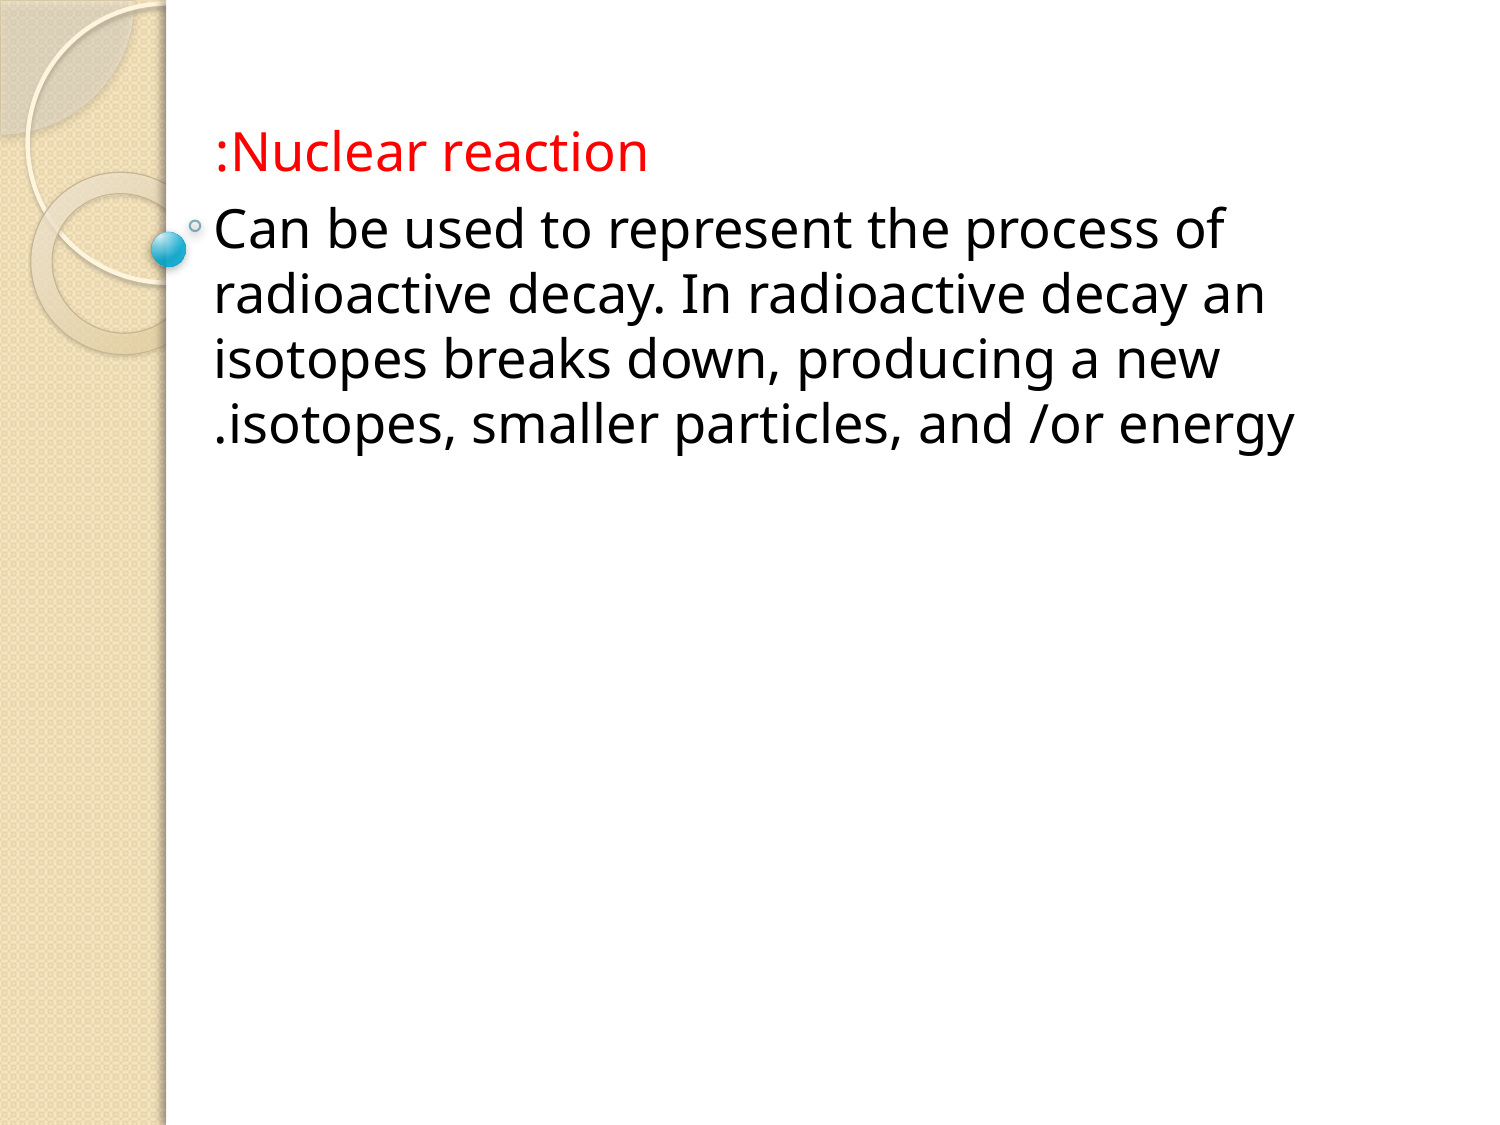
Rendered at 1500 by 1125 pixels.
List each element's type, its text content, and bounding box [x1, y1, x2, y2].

subtitle Nuclear reaction: Can be used to represent the process of radioactive decay. In radioactive decay an isotopes breaks down, producing a new isotopes, smaller particles, and /or energy. [199, 117, 1418, 997]
